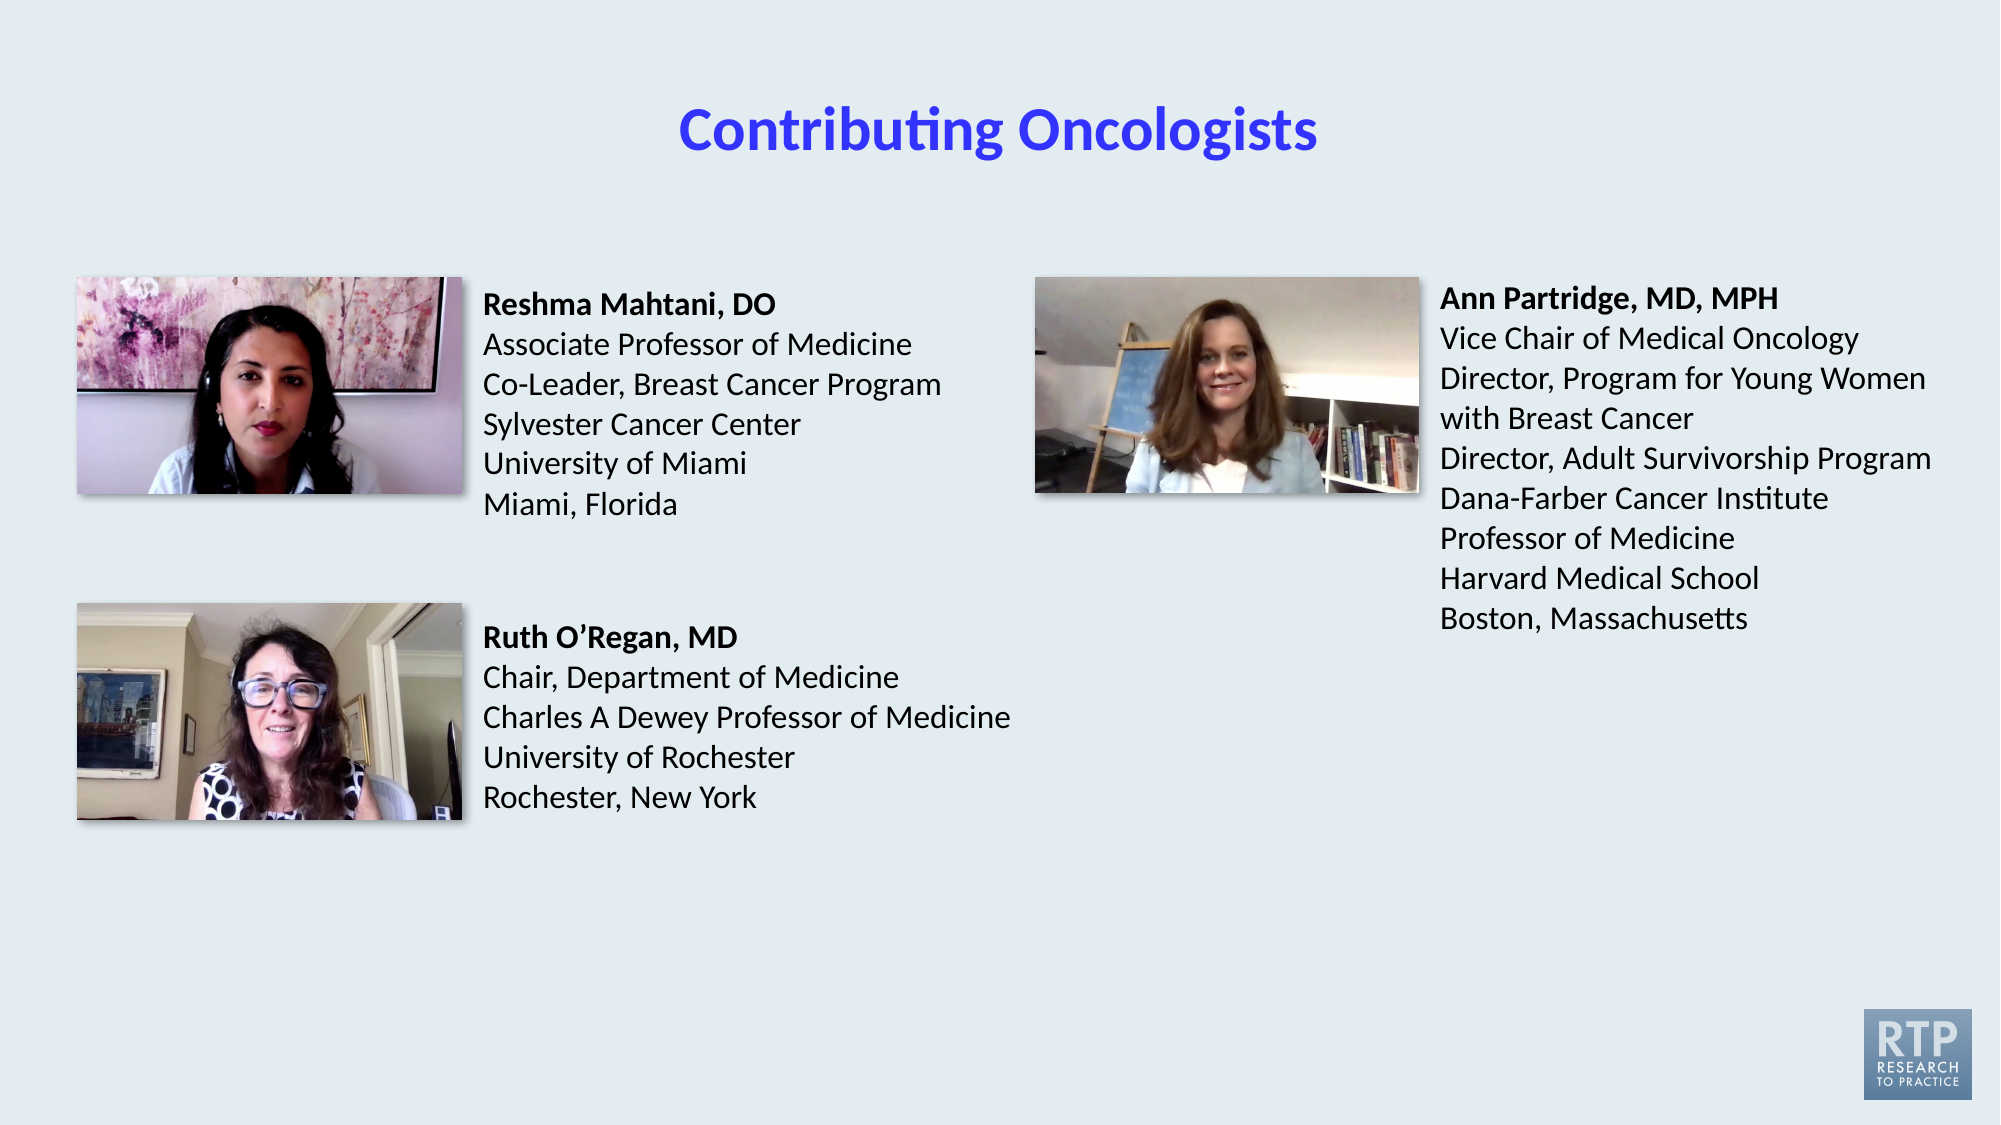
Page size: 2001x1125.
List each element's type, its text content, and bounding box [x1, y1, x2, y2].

text_box Reshma Mahtani, DO Associate Professor of Medicine Co-Leader, Breast Cancer Program Sylvester Cancer Center University of Miami Miami, Florida [468, 274, 1469, 529]
text_box Ann Partridge, MD, MPH Vice Chair of Medical Oncology Director, Program for Young Women with Breast Cancer Director, Adult Survivorship Program Dana-Farber Cancer Institute Professor of Medicine Harvard Medical School Boston, Massachusetts [1425, 269, 1981, 644]
picture [76, 276, 462, 494]
picture [1035, 276, 1419, 493]
title Contributing Oncologists [149, 36, 1850, 225]
text_box Ruth O’Regan, MD Chair, Department of Medicine Charles A Dewey Professor of Medicine University of Rochester Rochester, New York [468, 607, 1469, 823]
picture [76, 603, 462, 820]
